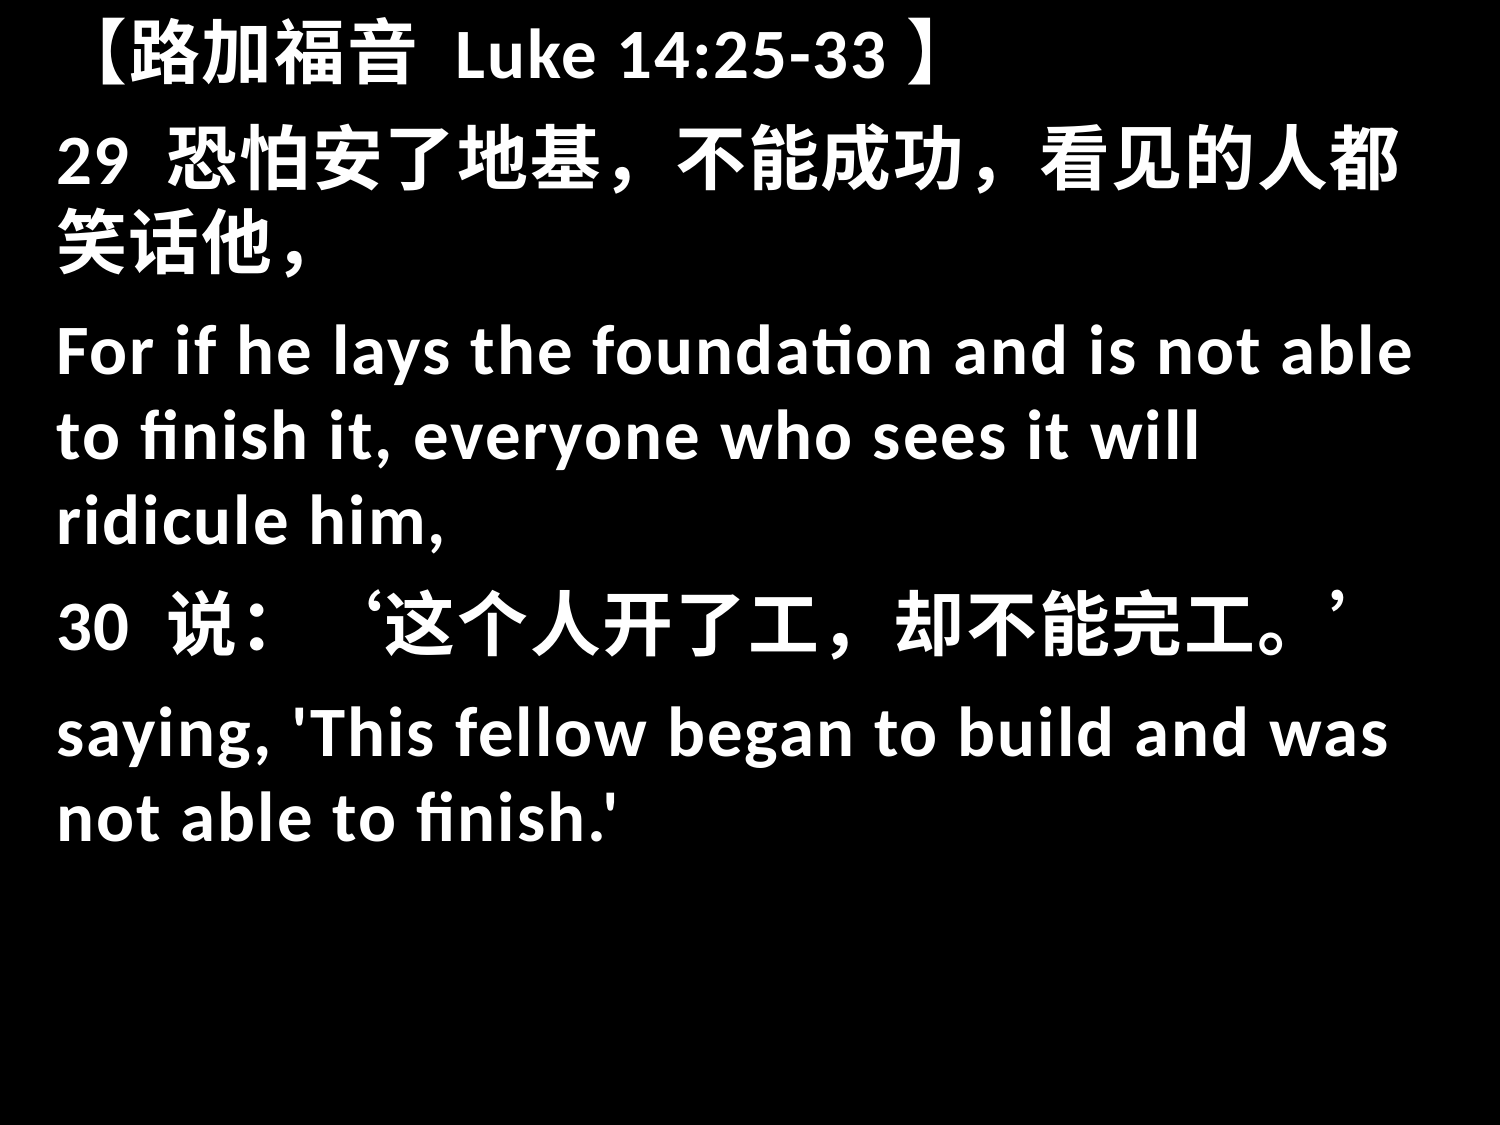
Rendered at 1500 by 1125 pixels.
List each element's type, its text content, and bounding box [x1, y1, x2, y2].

subtitle 【路加福音 Luke 14:25-33】 29 恐怕安了地基，不能成功，看见的人都笑话他， For if he lays the foundation and is not able to finish it, everyone who sees it will ridicule him, 30 说：‘这个人开了工，却不能完工。’ saying, 'This fellow began to build and was not able to finish.' [41, 0, 1459, 1125]
